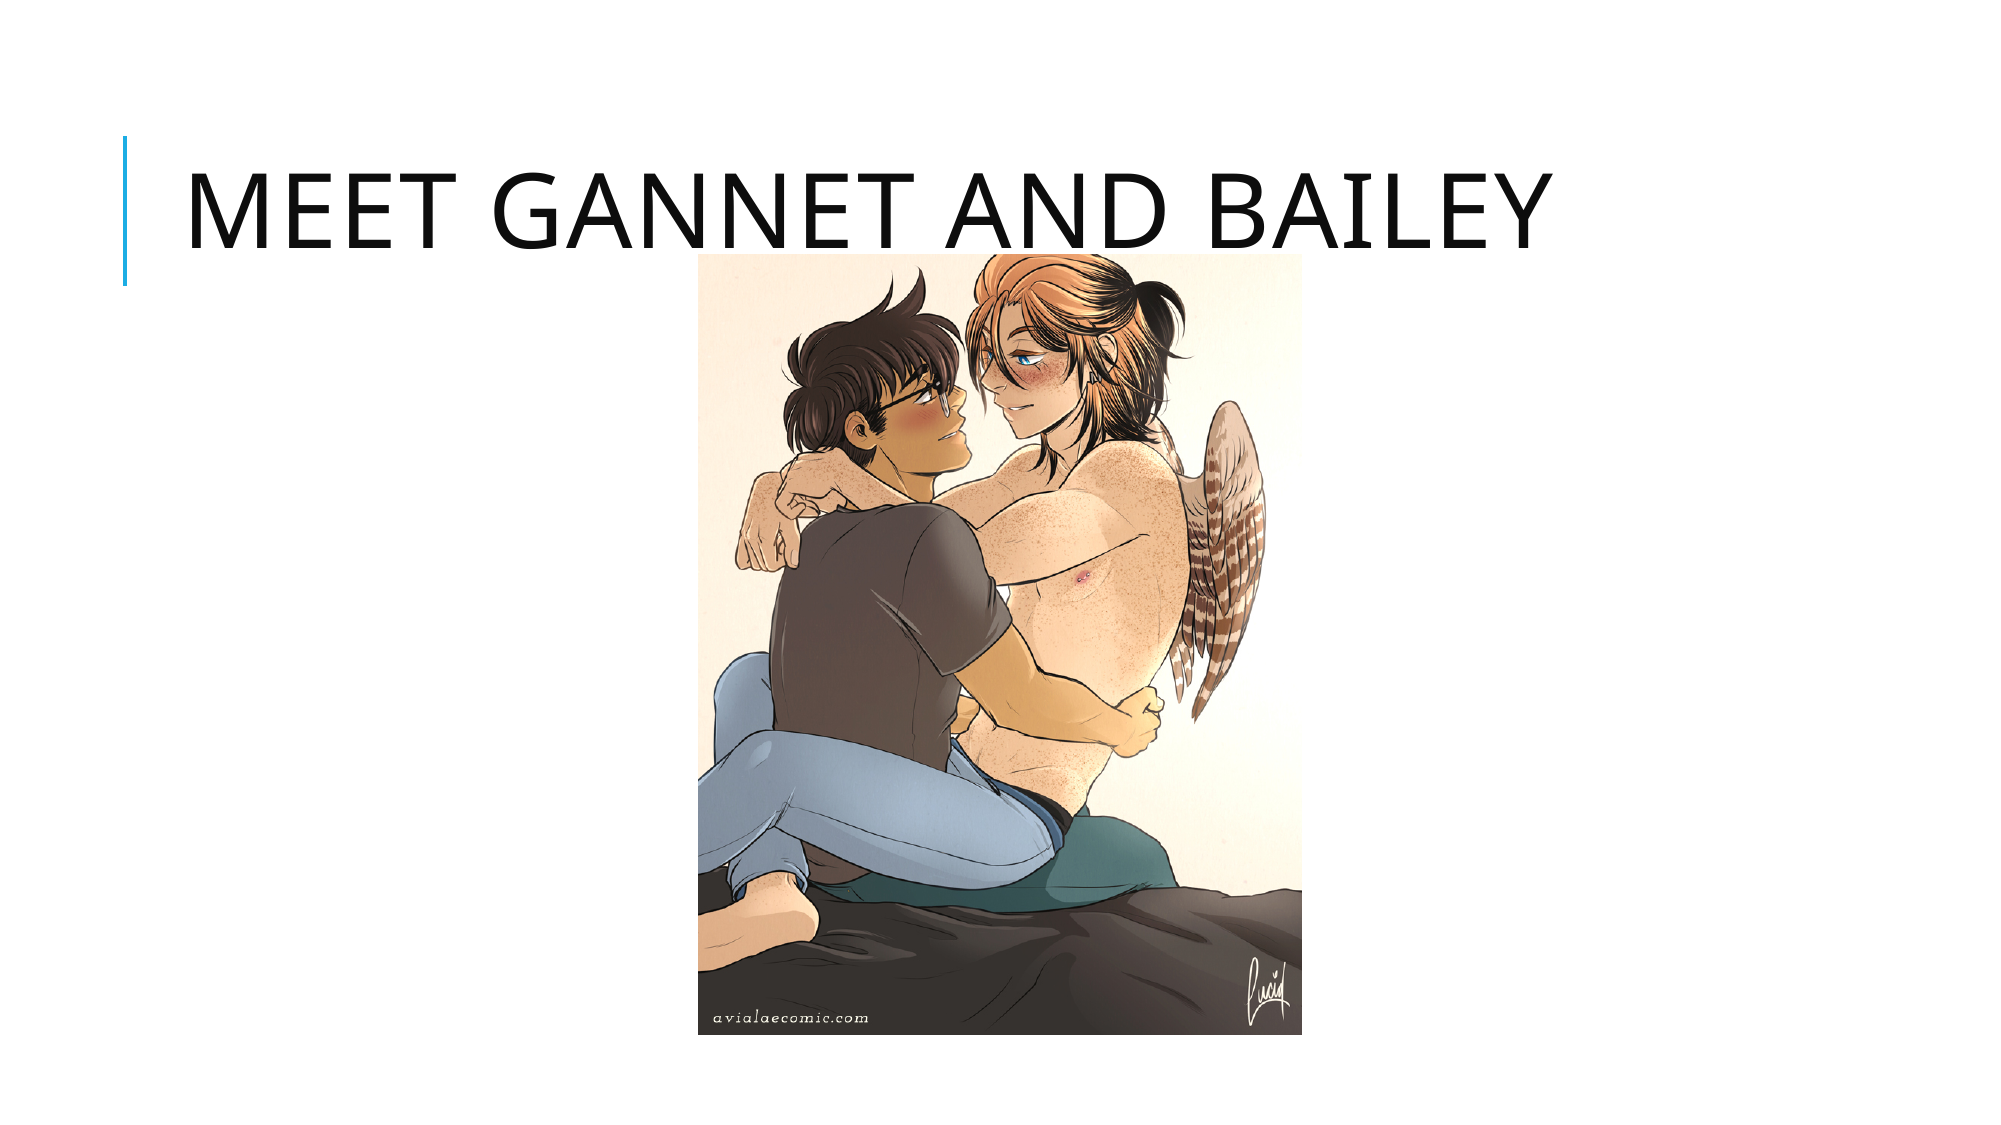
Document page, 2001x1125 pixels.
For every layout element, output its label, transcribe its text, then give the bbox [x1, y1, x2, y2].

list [698, 254, 1302, 1036]
title Meet Gannet and Bailey [168, 96, 1763, 342]
